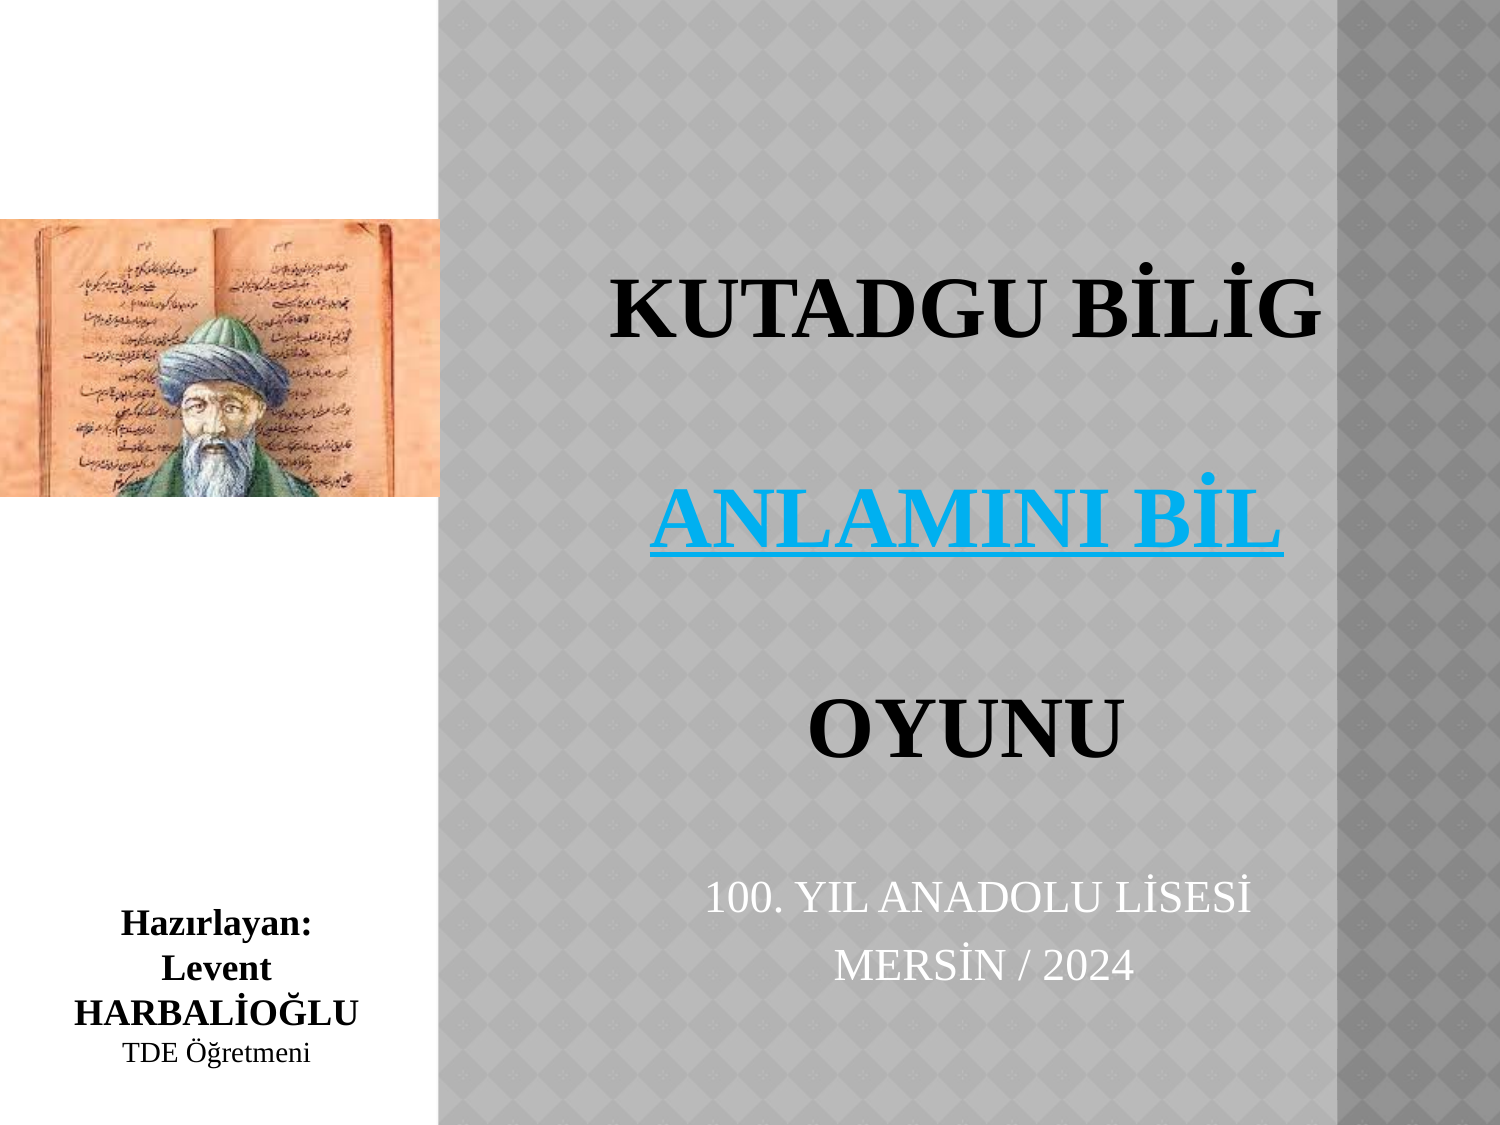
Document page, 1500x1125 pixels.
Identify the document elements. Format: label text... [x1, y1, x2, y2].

text_box Hazırlayan: Levent HARBALİOĞLU TDE Öğretmeni [58, 890, 375, 1076]
picture [0, 219, 440, 497]
title Kutadgu bilig anlamını bil oyunu [468, 58, 1465, 776]
subtitle 100. YIL ANADOLU LİSESİ MERSİN / 2024 [562, 867, 1406, 994]
